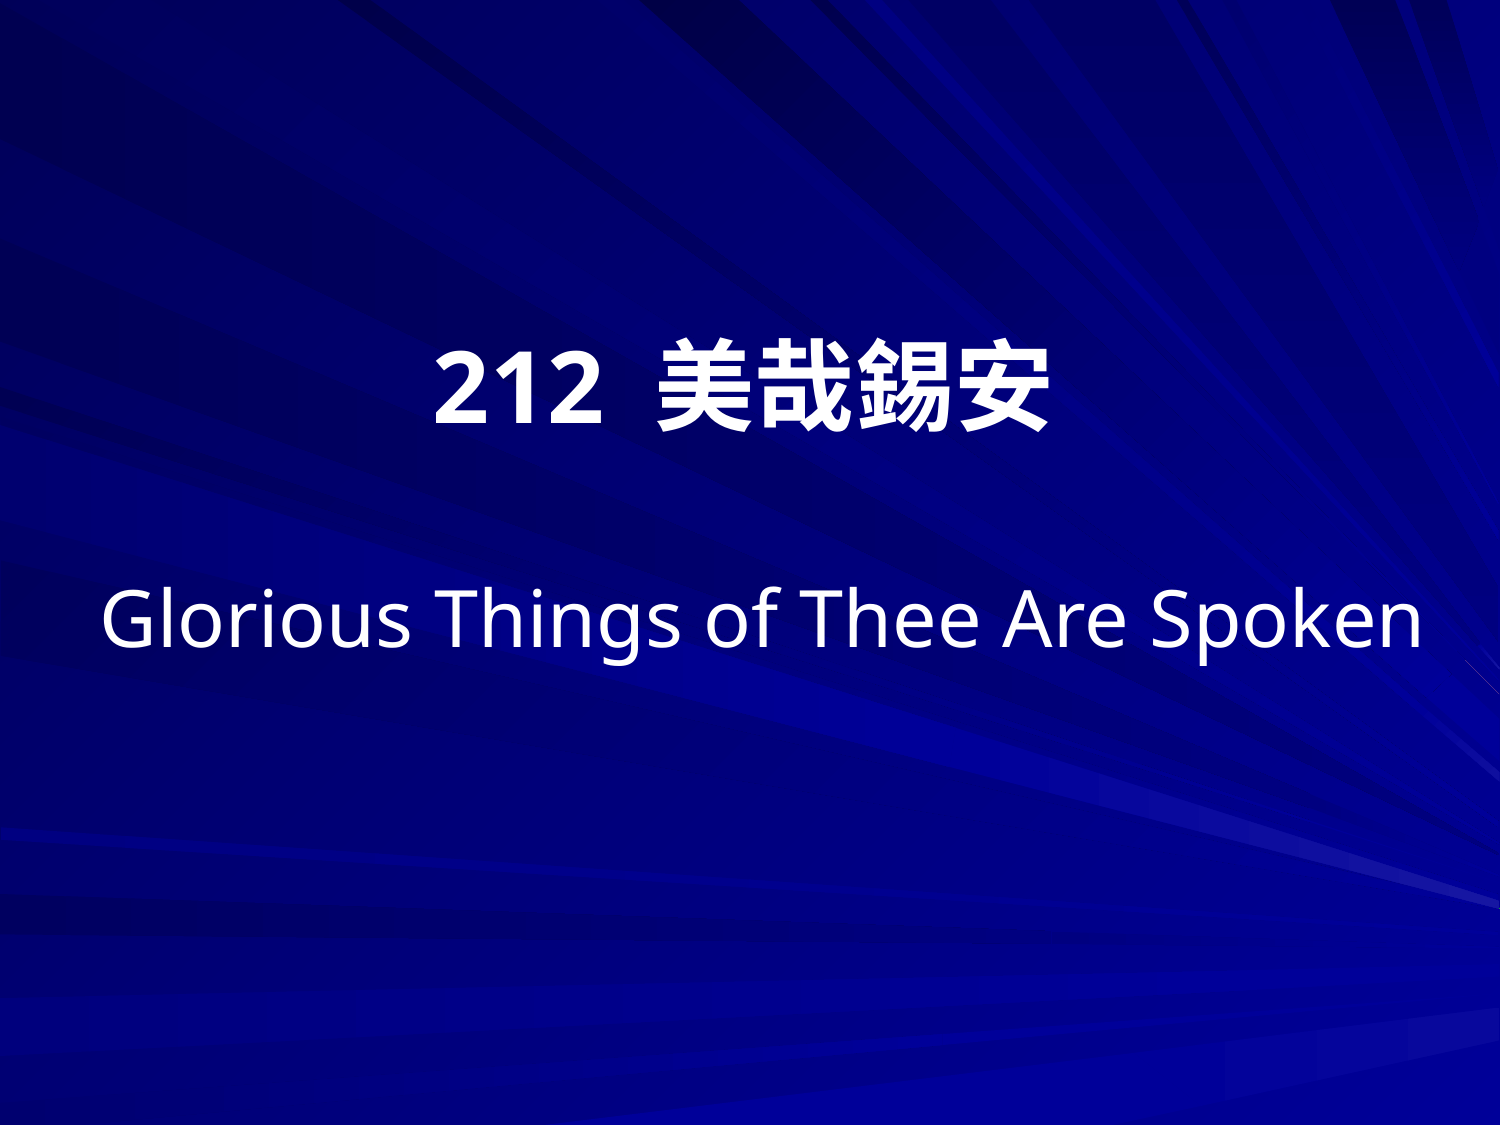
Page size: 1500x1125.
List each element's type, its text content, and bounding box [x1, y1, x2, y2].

title 212 美哉錫安 Glorious Things of Thee Are Spoken [24, 237, 1463, 751]
